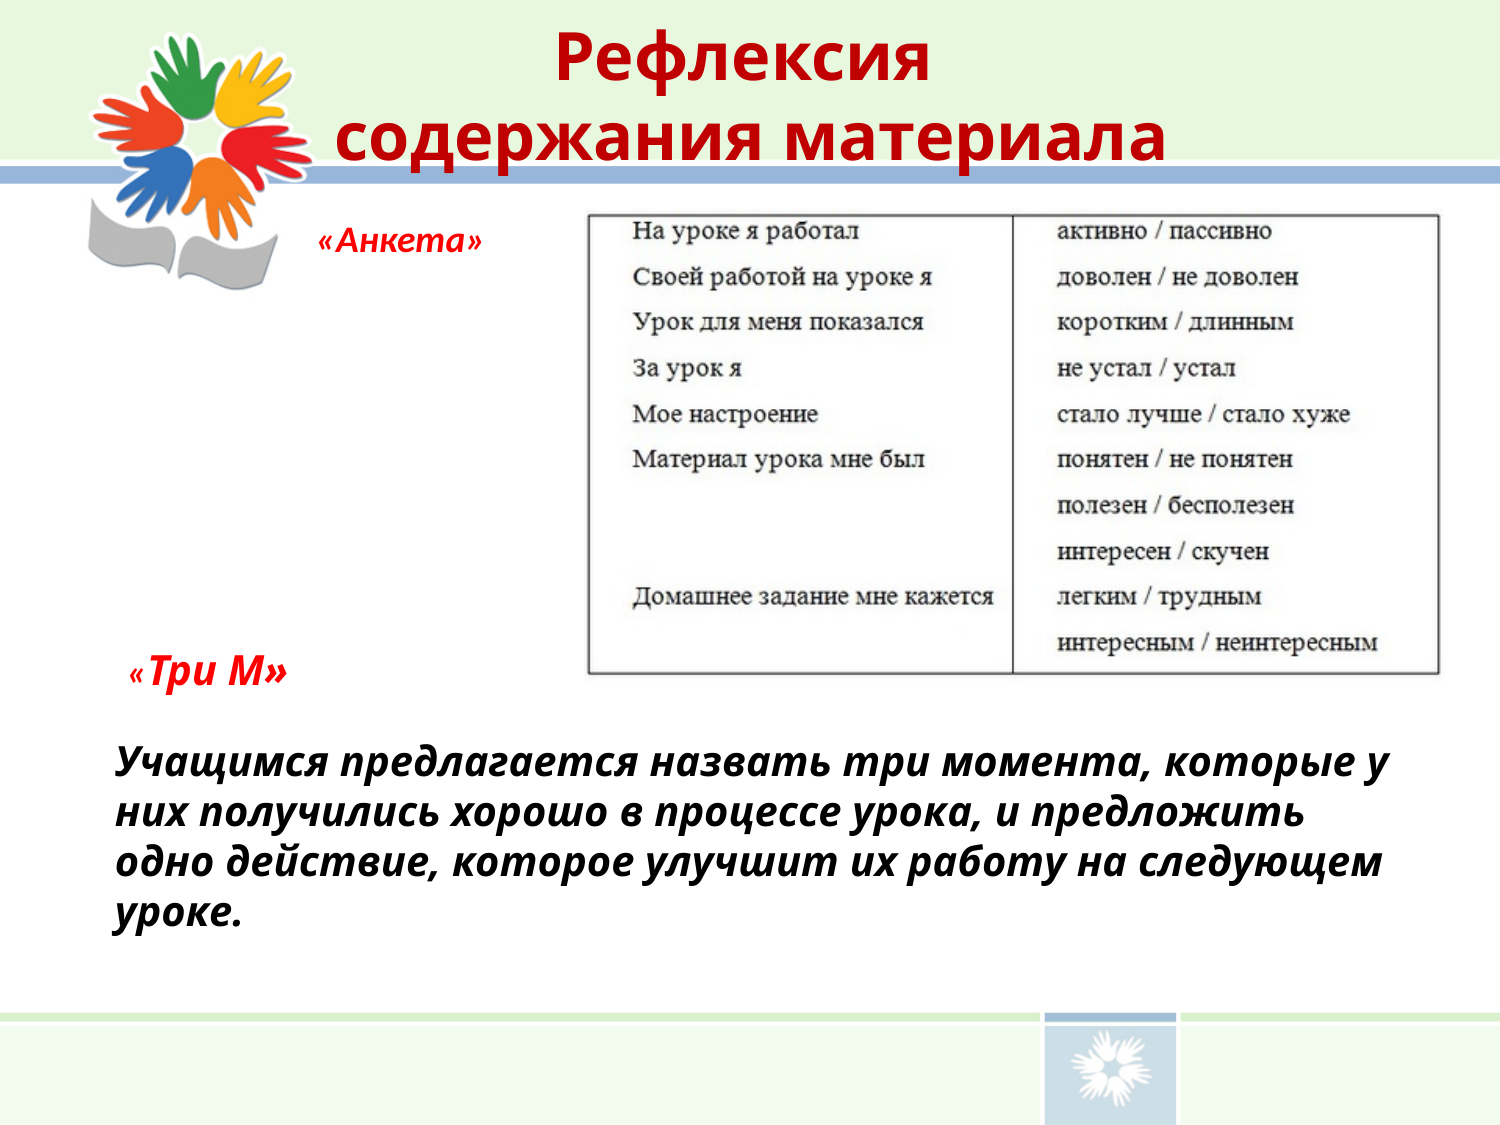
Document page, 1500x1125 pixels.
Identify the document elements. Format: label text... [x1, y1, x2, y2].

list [584, 207, 1445, 684]
picture [0, 0, 1500, 1125]
text_box «Три М» [112, 636, 325, 701]
text_box Учащимся предлагается назвать три момента, которые у них получились хорошо в процессе урока, и предложить одно действие, которое улучшит их работу на следующем уроке. [100, 727, 1412, 943]
title Рефлексия содержания материала [76, 0, 1427, 188]
text_box «Анкета» [301, 208, 582, 268]
